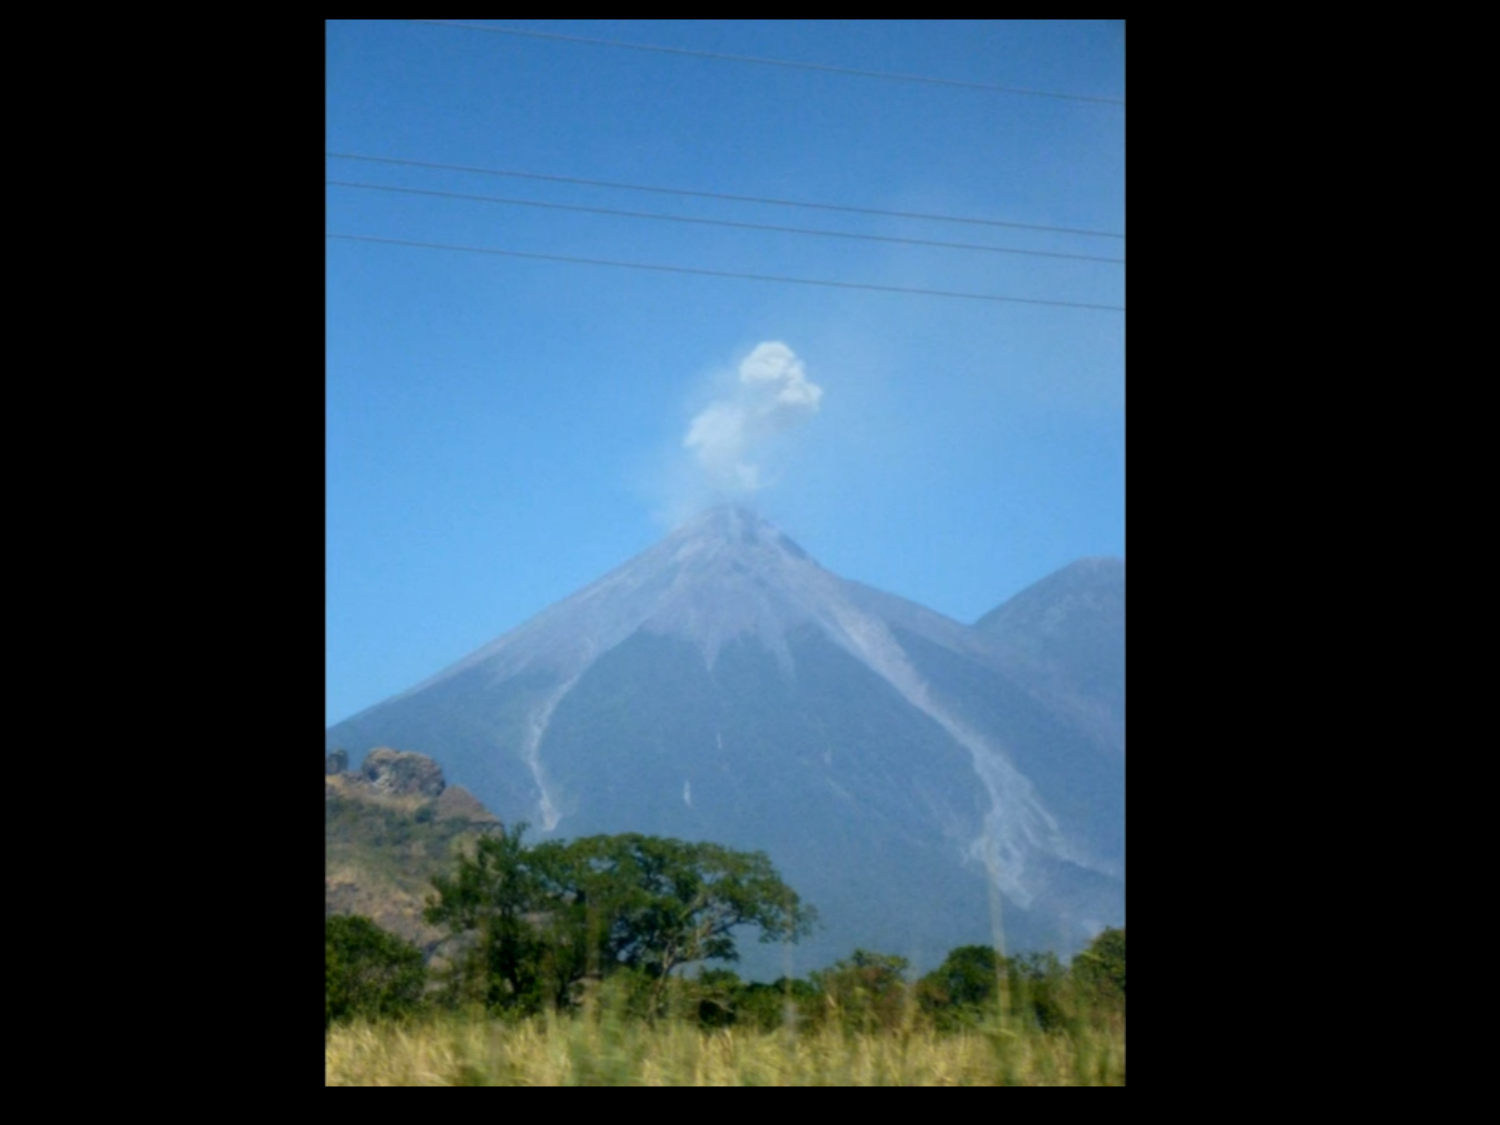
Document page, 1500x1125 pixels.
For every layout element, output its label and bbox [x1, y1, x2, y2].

picture [299, 0, 1142, 1101]
